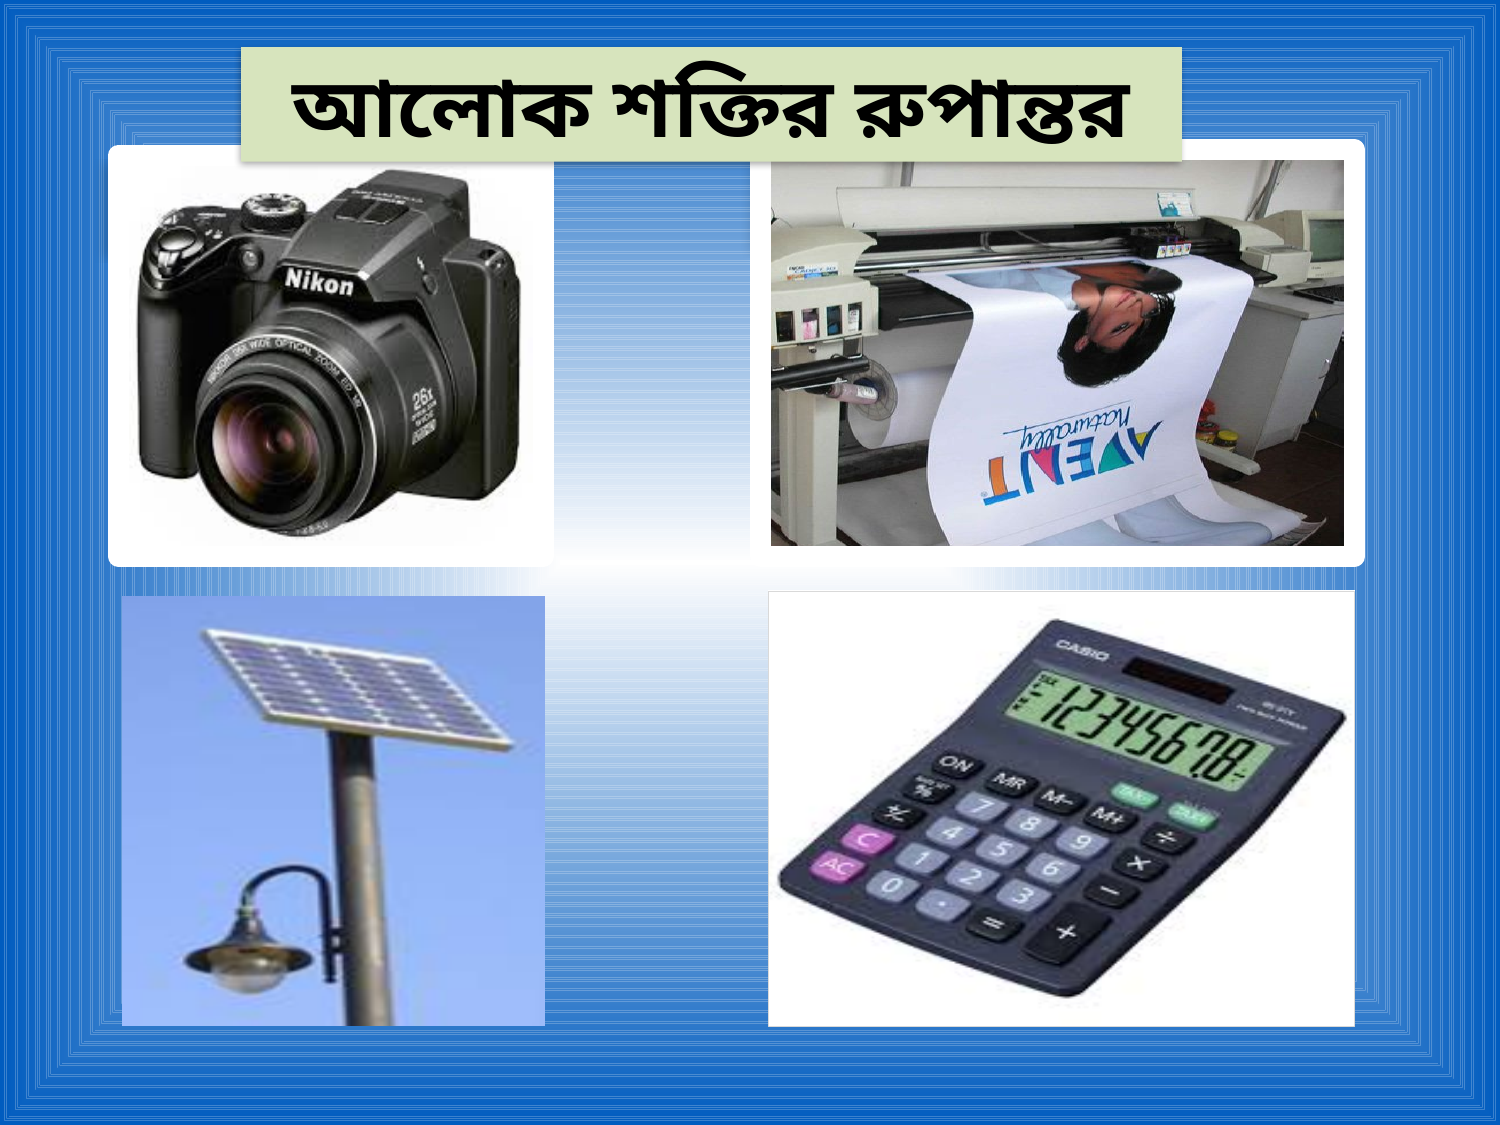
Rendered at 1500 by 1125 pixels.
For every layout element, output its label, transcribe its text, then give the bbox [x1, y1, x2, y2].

text_box আলোক শক্তির রুপান্তর [241, 47, 1182, 162]
picture [122, 596, 545, 1026]
picture [128, 165, 534, 547]
picture [770, 159, 1345, 547]
picture [767, 590, 1355, 1027]
